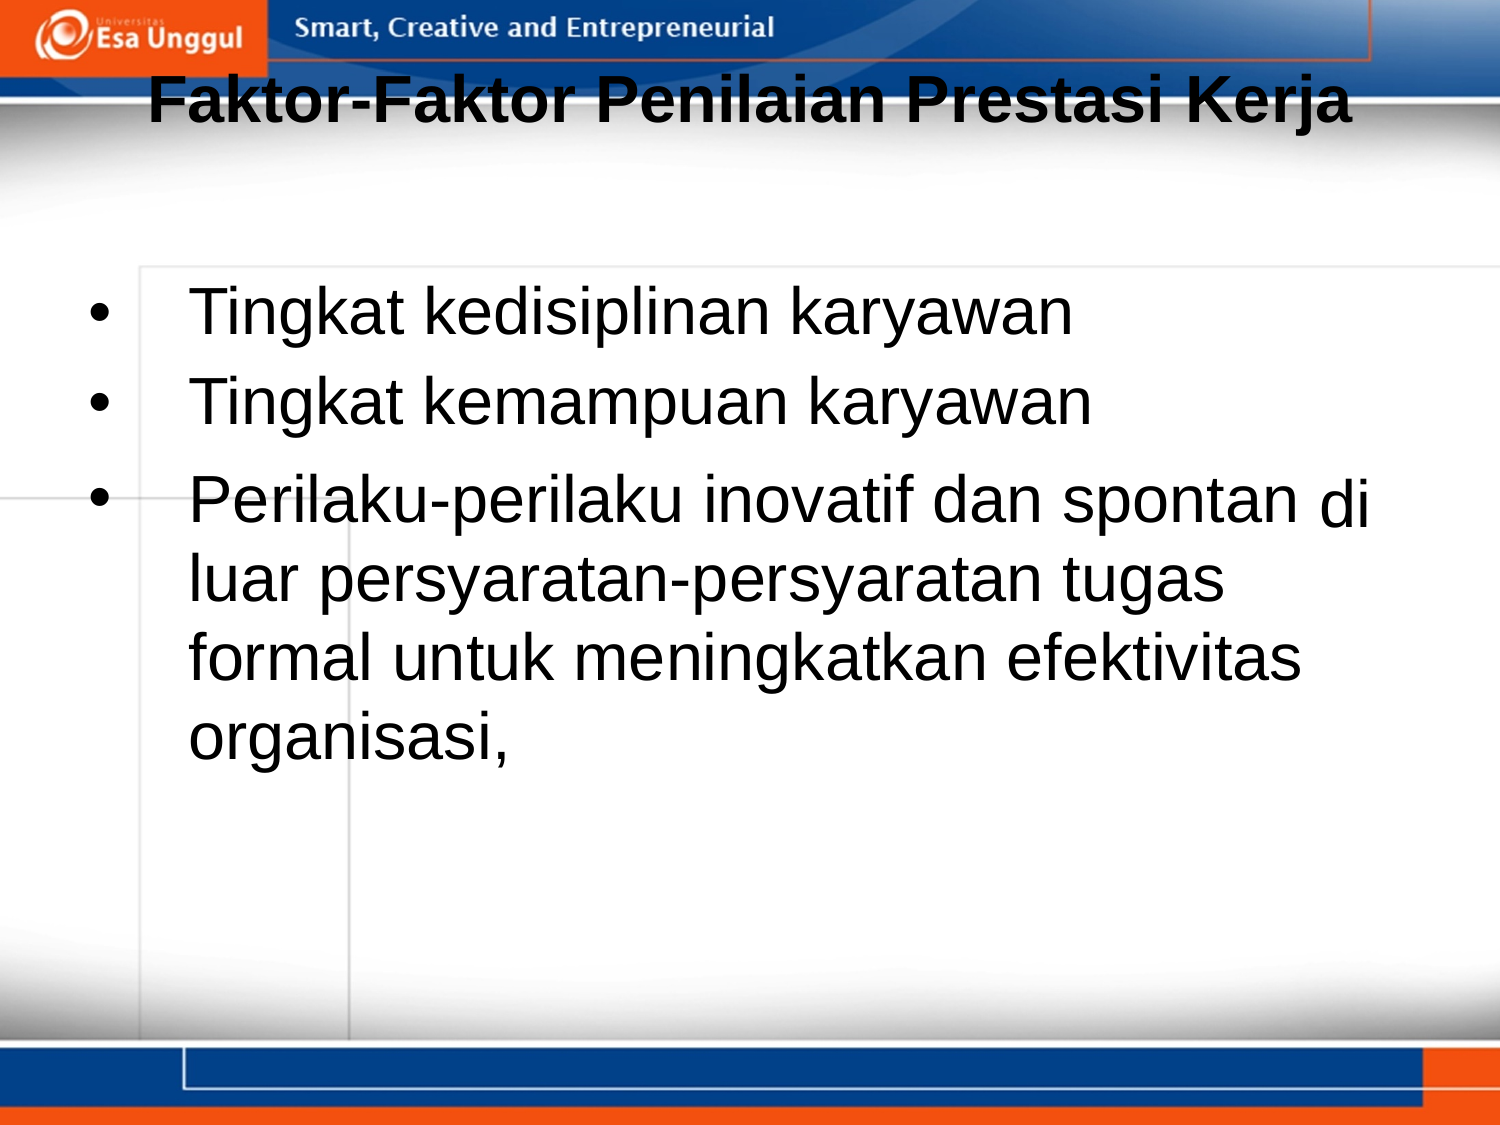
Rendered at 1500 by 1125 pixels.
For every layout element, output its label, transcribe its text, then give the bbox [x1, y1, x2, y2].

text_box Tingkat kedisiplinan karyawan Tingkat kemampuan karyawan Perilaku-perilaku inovatif dan spontan luar persyaratan-persyaratan tugas formal untuk meningkatkan efektivitas organisasi, [186, 277, 1317, 782]
text_box • • • [86, 277, 124, 542]
picture [0, 0, 1500, 1125]
text_box Kerja [1183, 65, 1365, 137]
text_box Faktor-Faktor Penilaian Prestasi [144, 65, 1180, 137]
text_box di [1317, 470, 1384, 542]
